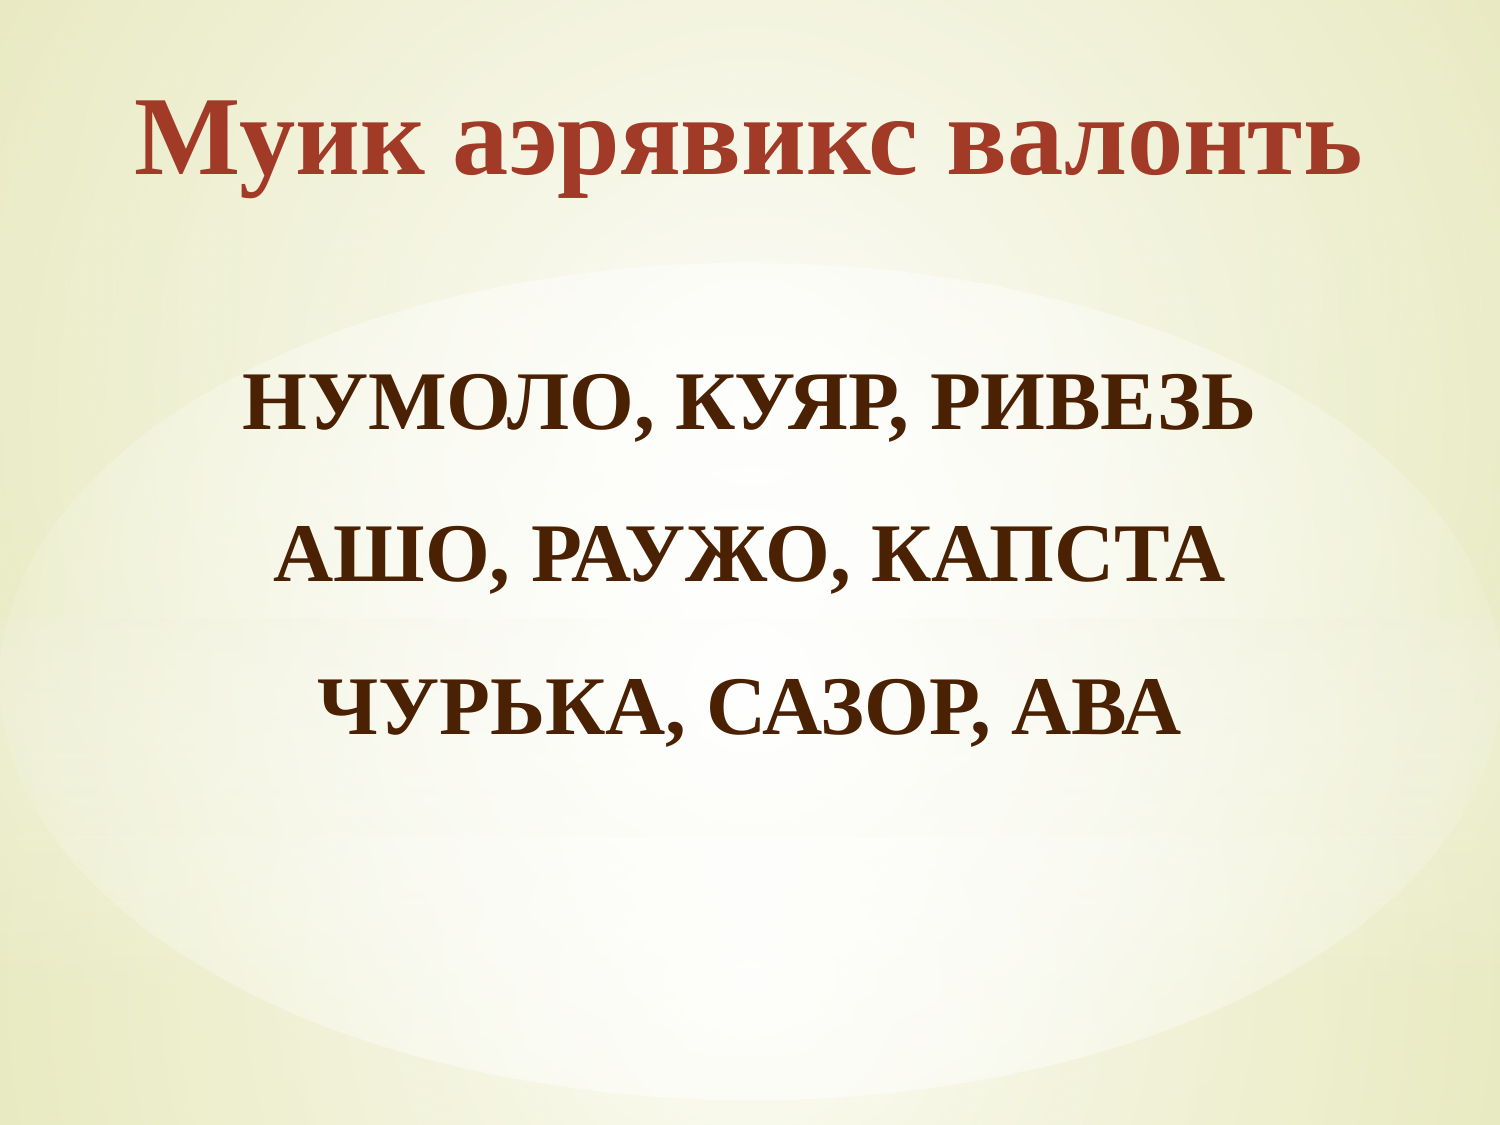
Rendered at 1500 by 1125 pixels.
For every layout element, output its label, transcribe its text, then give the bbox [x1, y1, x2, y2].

list Муик аэрявикс валонть НУМОЛО, КУЯР, РИВЕЗЬ АШО, РАУЖО, КАПСТА ЧУРЬКА, САЗОР, АВА [41, 54, 1459, 1083]
